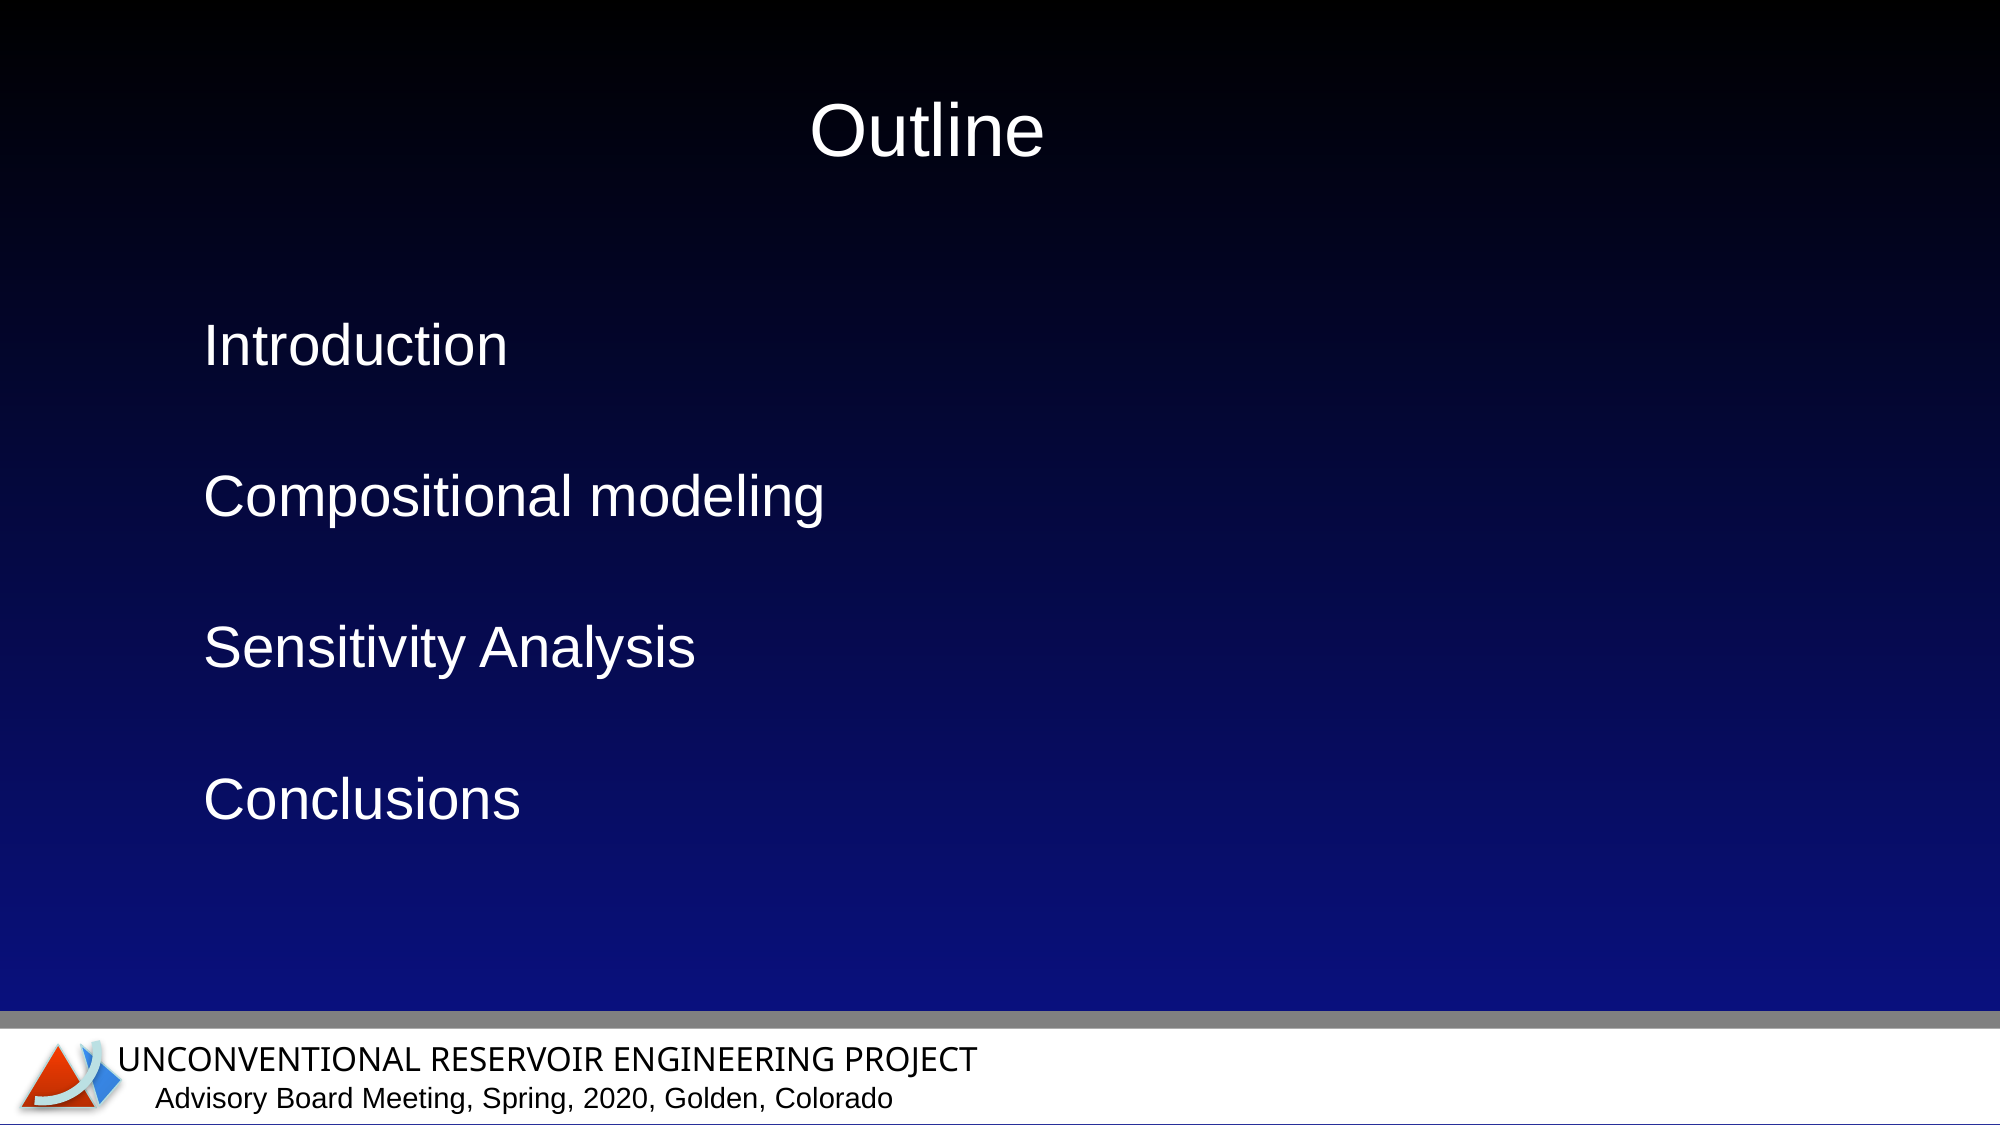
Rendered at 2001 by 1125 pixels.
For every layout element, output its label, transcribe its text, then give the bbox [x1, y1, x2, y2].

text_box UNCONVENTIONAL RESERVOIR ENGINEERING PROJECT [121, 1030, 994, 1086]
text_box Introduction Compositional modeling Sensitivity Analysis Conclusions [189, 229, 1883, 1001]
text_box [120, 1011, 2000, 1028]
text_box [0, 1007, 118, 1108]
text_box [0, 1028, 2000, 1125]
text_box Outline [65, 74, 1791, 196]
text_box Advisory Board Meeting, Spring, 2020, Golden, Colorado [140, 1071, 910, 1122]
